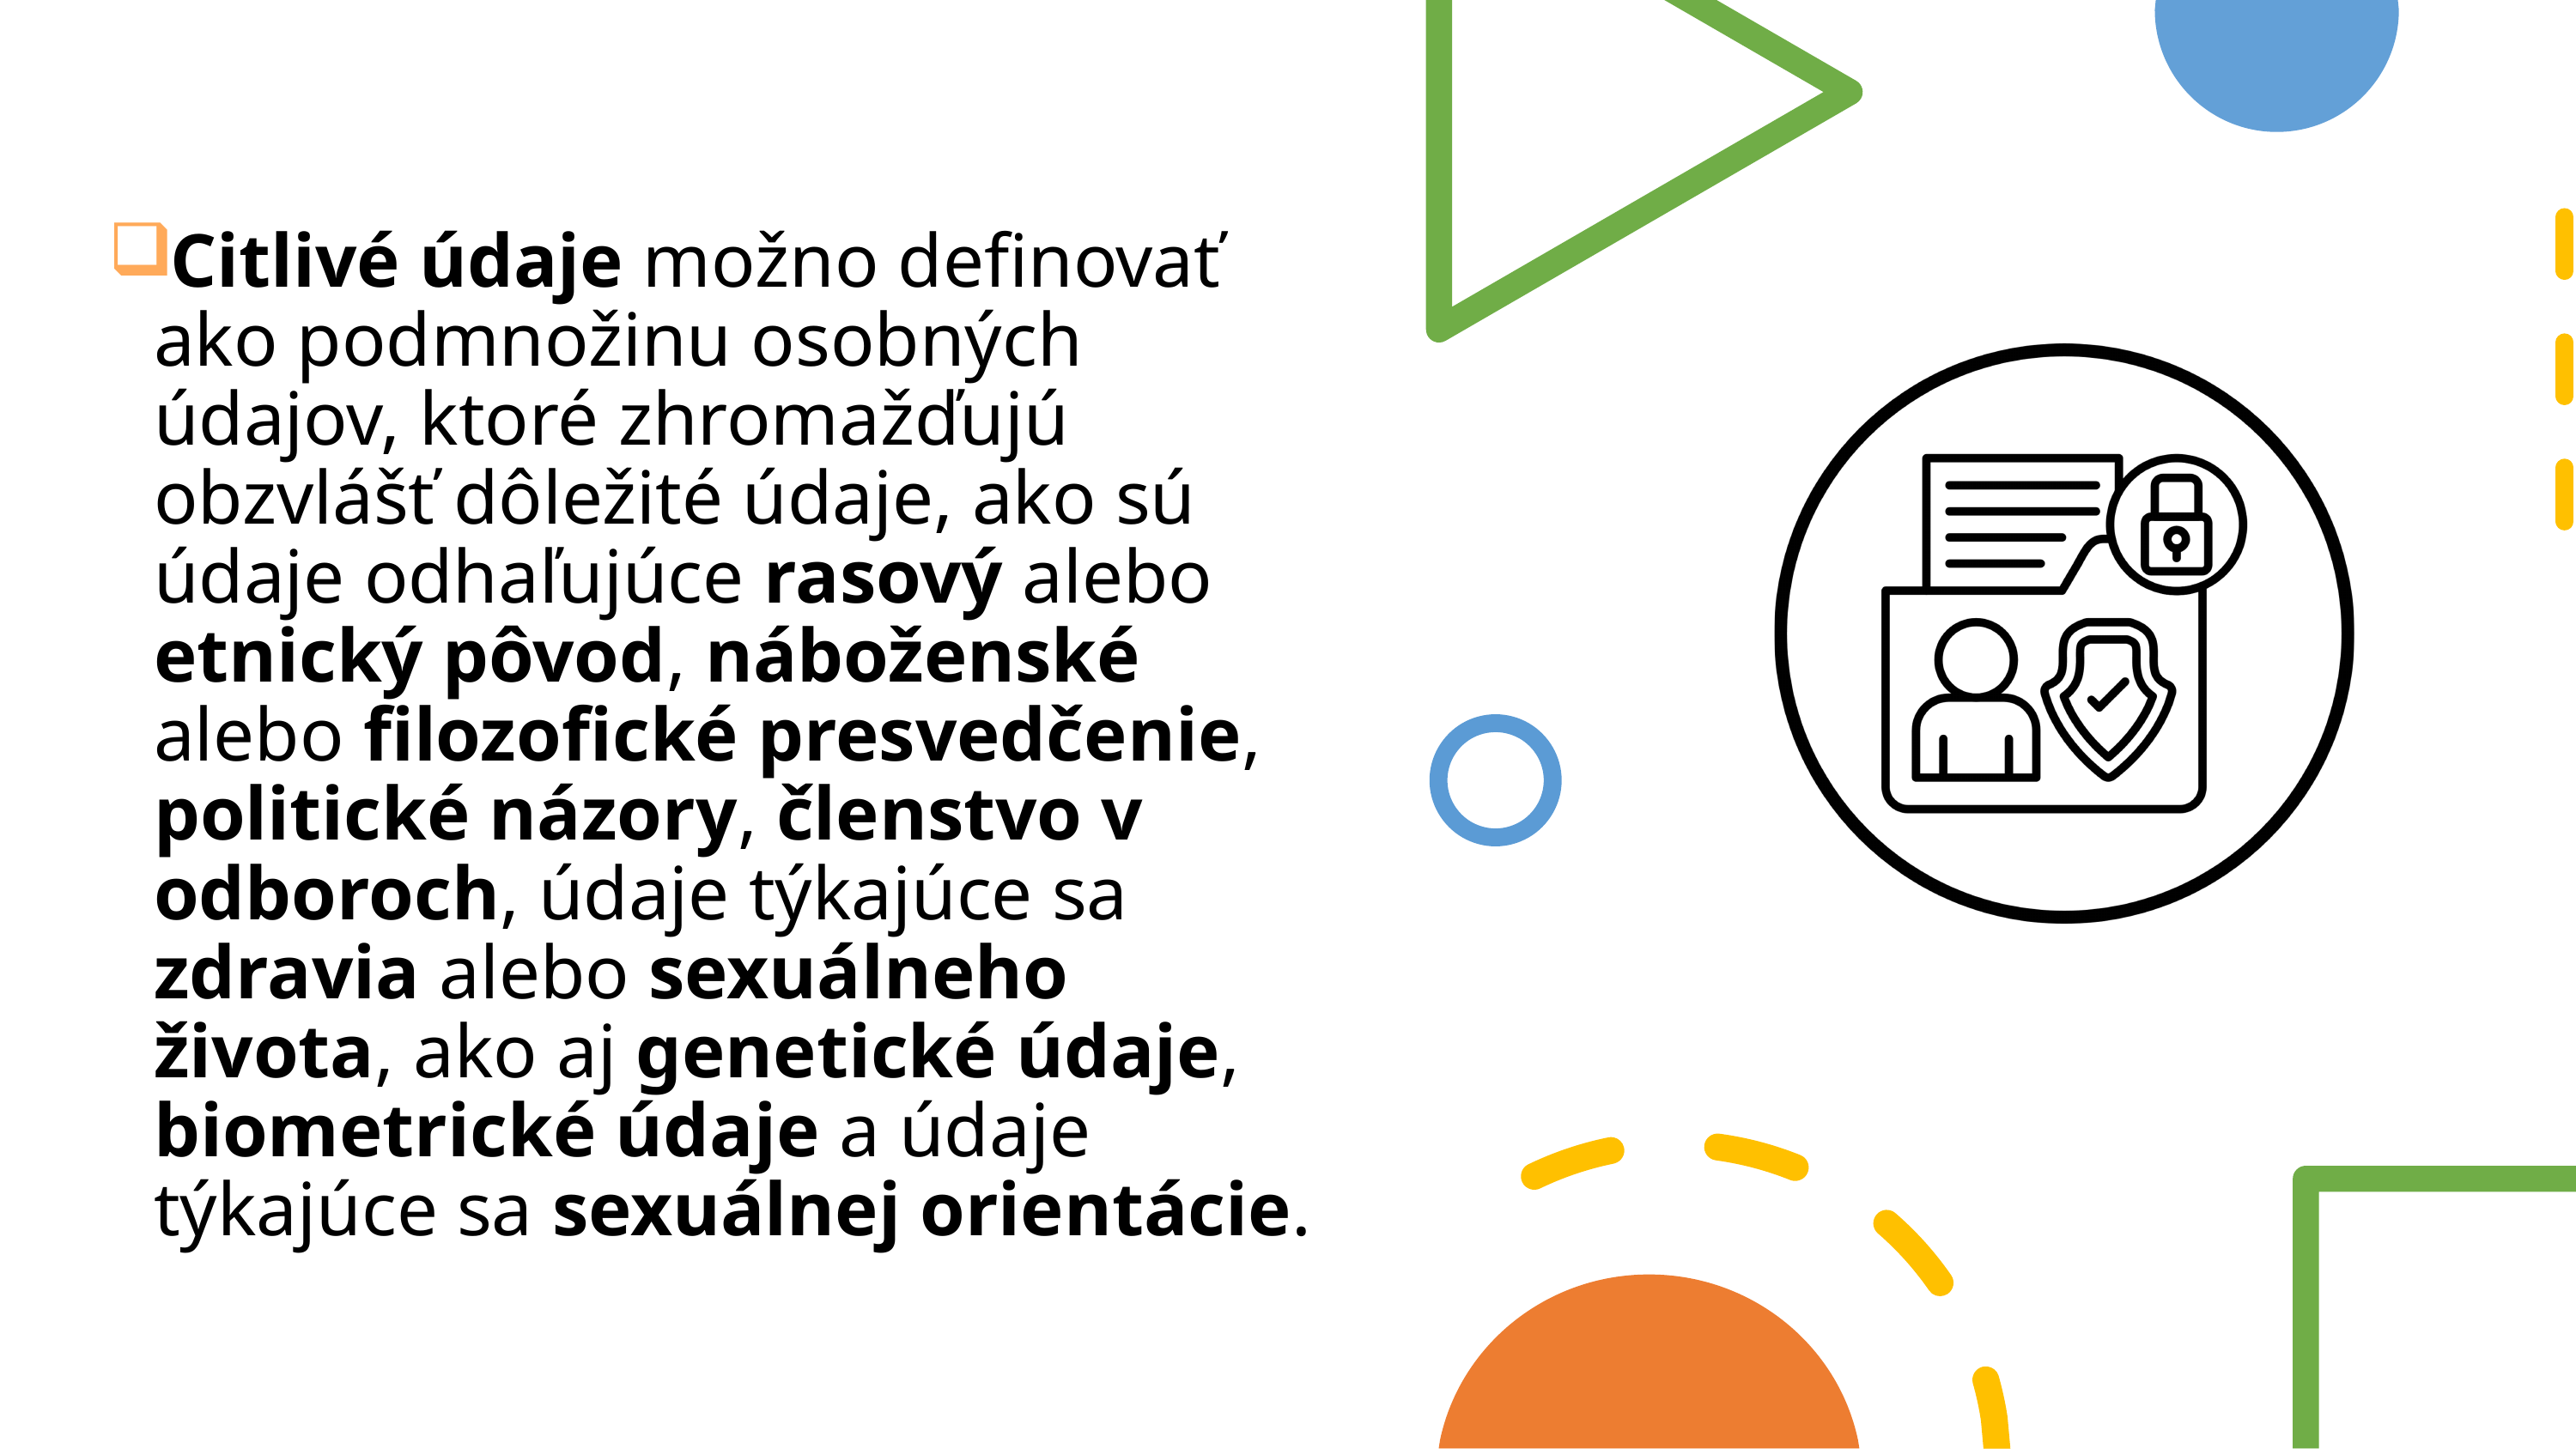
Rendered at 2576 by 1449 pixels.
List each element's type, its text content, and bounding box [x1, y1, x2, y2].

text_box [1873, 1210, 1954, 1297]
text_box [1437, 722, 1554, 839]
list Citlivé údaje možno definovať ako podmnožinu osobných údajov, ktoré zhromažďujú obzvlášť dôležité údaje, ako sú údaje odhaľujúce rasový alebo etnický pôvod, náboženské alebo filozofické presvedčenie, politické názory, členstvo v odboroch, údaje týkajúce sa zdravia alebo sexuálneho života, ako aj genetické údaje, biometrické údaje a údaje týkajúce sa sexuálnej orientácie. [95, 216, 1325, 1337]
text_box [1437, 1273, 1861, 1449]
text_box [1425, 0, 1863, 343]
text_box [2293, 1166, 2576, 1449]
text_box [2154, 0, 2400, 133]
text_box [1774, 343, 2354, 924]
text_box [1972, 1366, 2011, 1449]
text_box [1521, 1137, 1625, 1190]
text_box [0, 0, 2576, 1449]
text_box [1704, 1133, 1809, 1181]
